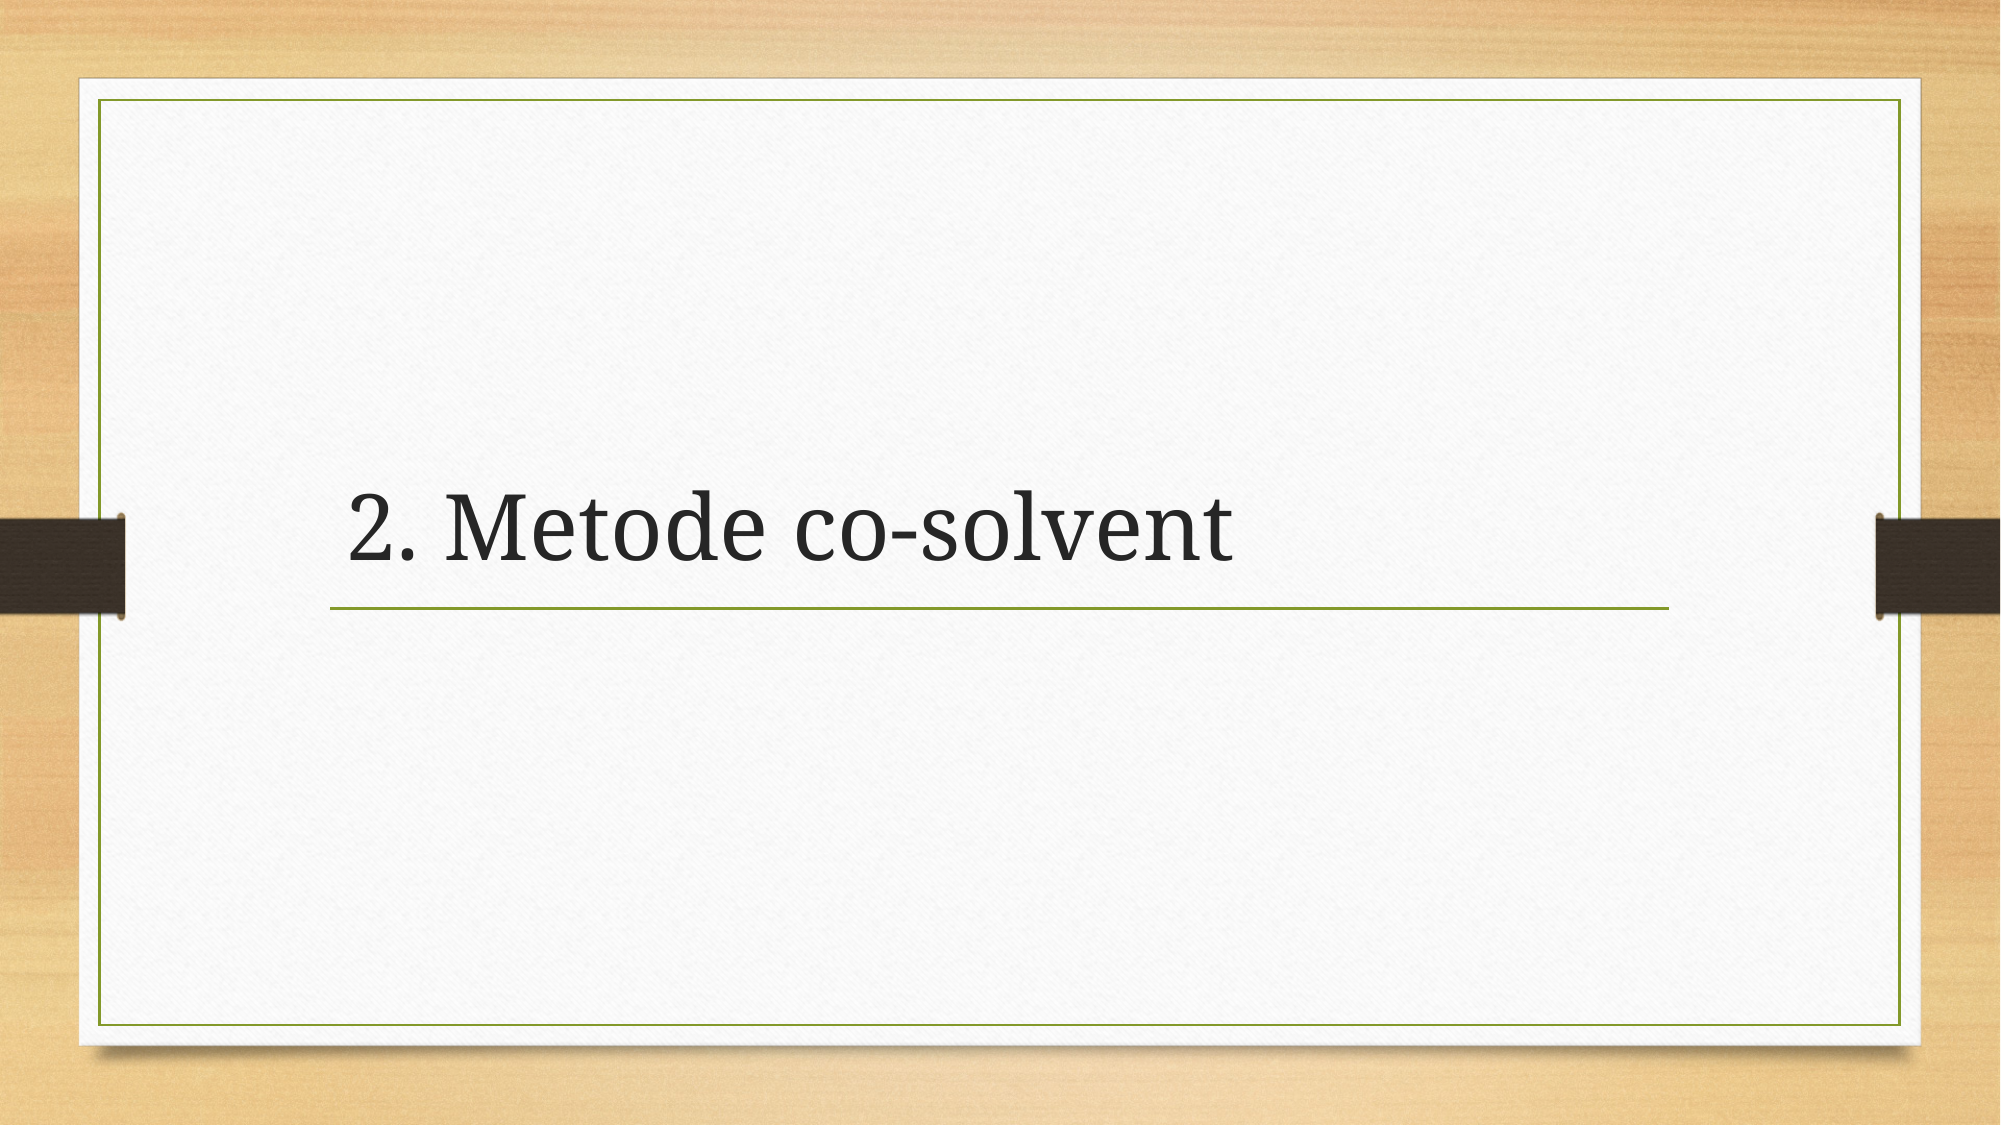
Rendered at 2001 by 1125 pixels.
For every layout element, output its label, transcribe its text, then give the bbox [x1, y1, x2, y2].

picture [0, 0, 2001, 1125]
title 2. Metode co-solvent [330, 287, 1669, 587]
